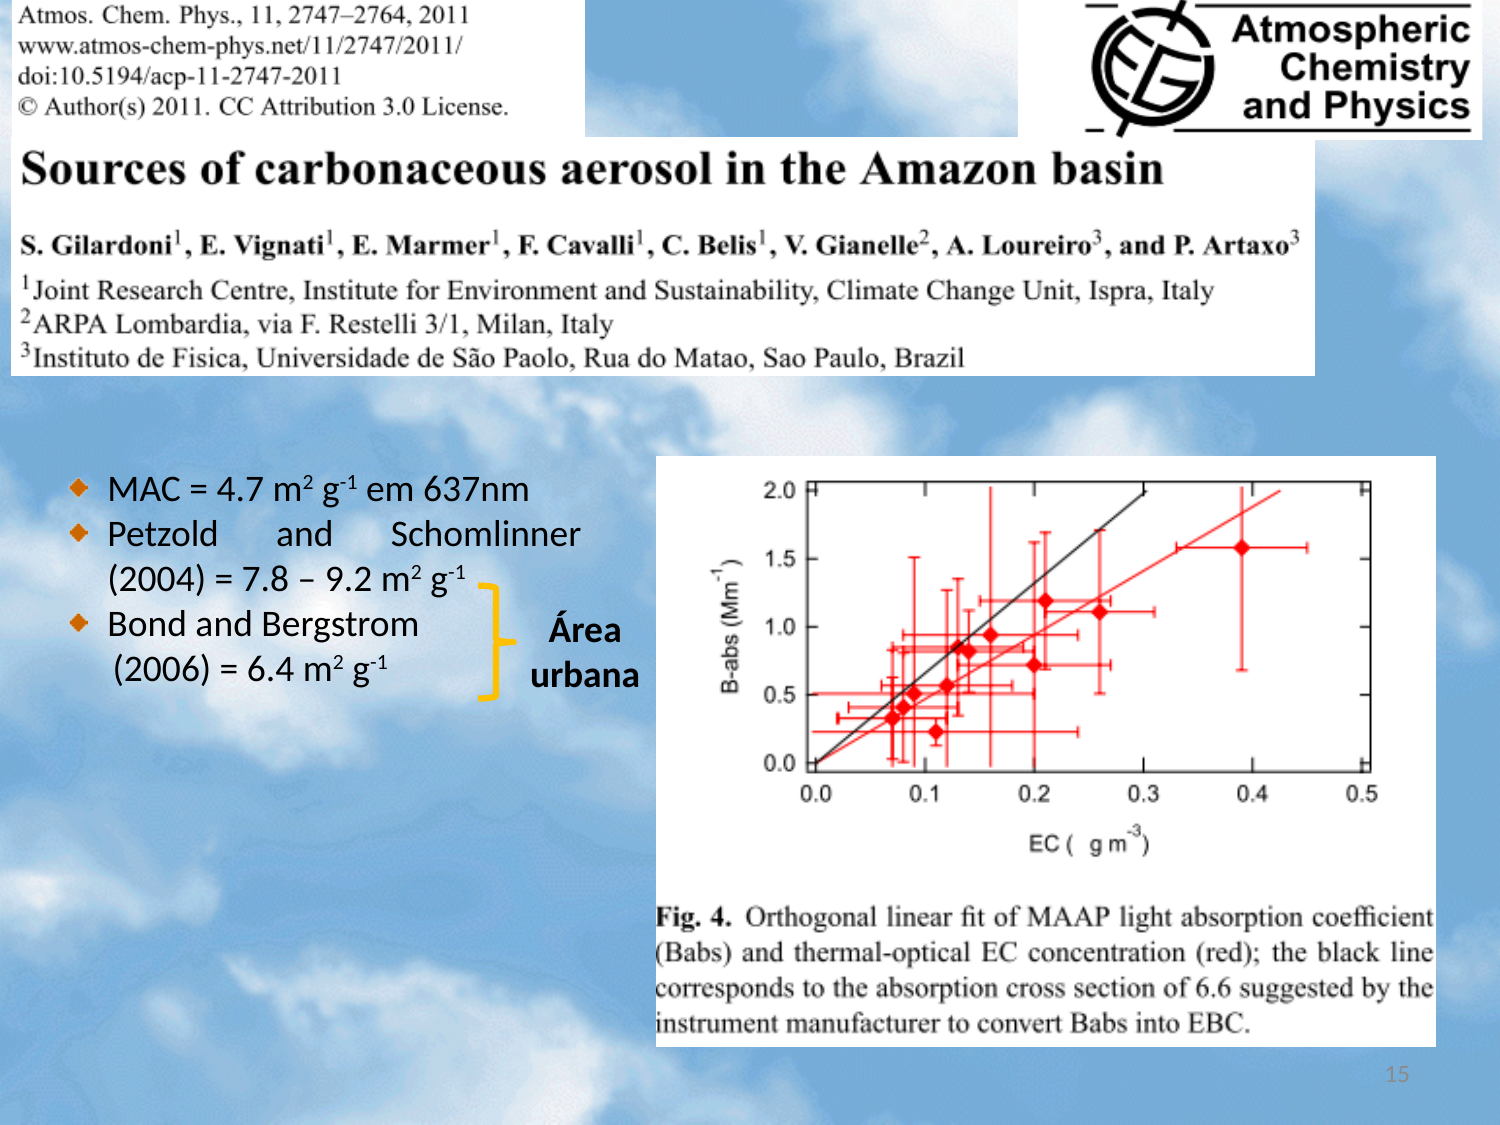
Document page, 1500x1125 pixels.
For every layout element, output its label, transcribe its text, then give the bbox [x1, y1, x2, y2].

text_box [477, 585, 657, 704]
text_box MAC = 4.7 m2 g-1 em 637nm Petzold and Schomlinner (2004) = 7.8 – 9.2 m2 g-1 Bond and Bergstrom (2006) = 6.4 m2 g-1 [17, 456, 597, 696]
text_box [11, 0, 1483, 376]
picture [0, 0, 1500, 1125]
slide_number 15 [1074, 1055, 1425, 1103]
